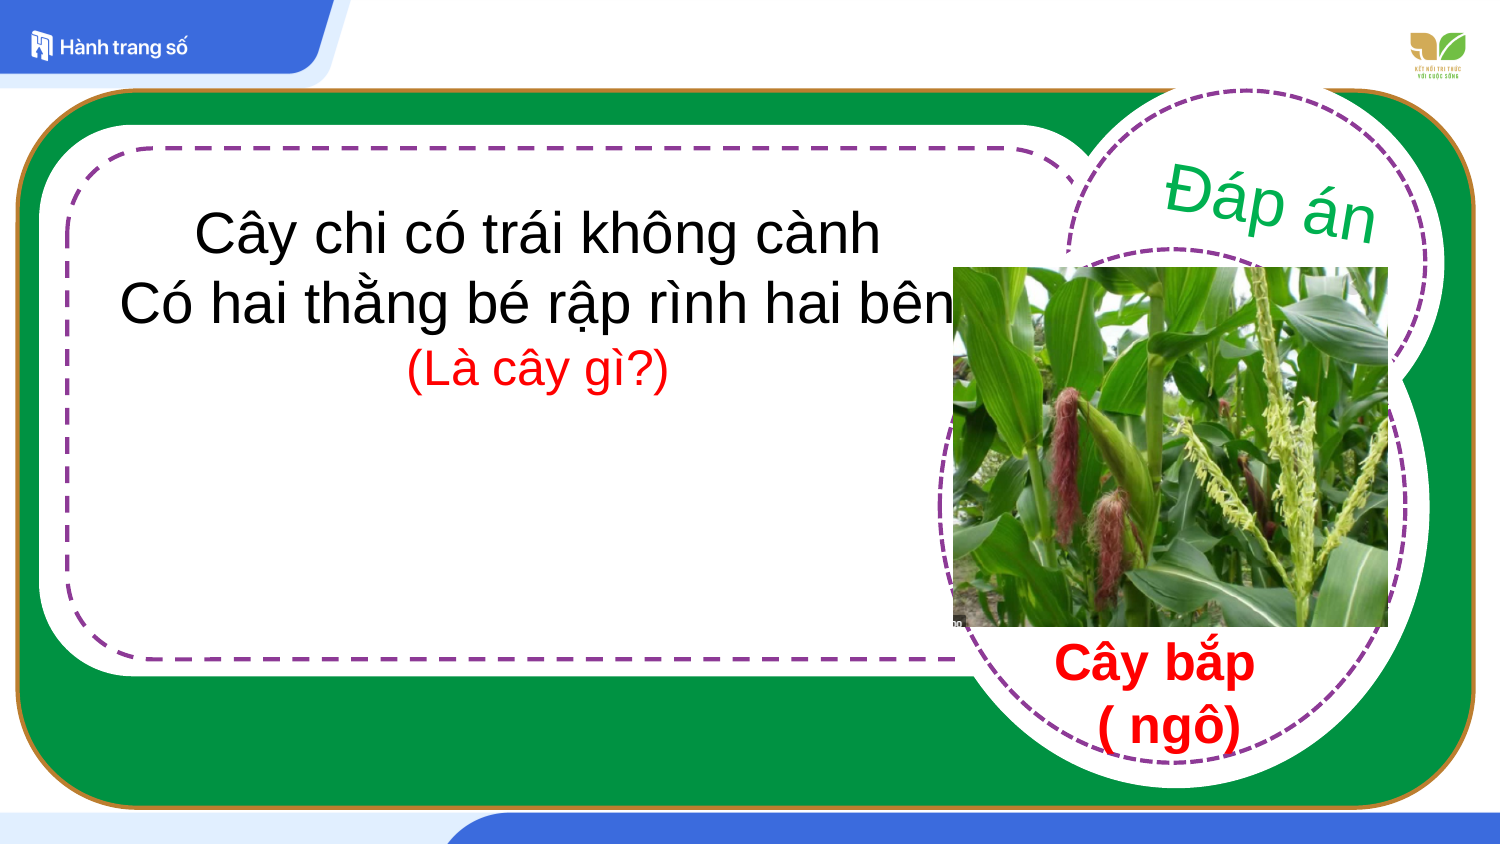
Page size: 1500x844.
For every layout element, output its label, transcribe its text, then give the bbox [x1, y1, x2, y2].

text_box [1418, 215, 1424, 226]
picture [0, 0, 1500, 844]
text_box [39, 124, 1088, 677]
text_box [1325, 88, 1476, 782]
text_box Cây chi có trái không cành Có hai thằng bé rập rình hai bên (Là cây gì?) [54, 187, 1024, 403]
text_box [81, 146, 1074, 226]
text_box [65, 403, 919, 662]
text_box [924, 227, 1428, 787]
text_box [1420, 180, 1445, 329]
text_box [1069, 88, 1403, 226]
text_box Đáp án [1119, 128, 1426, 226]
text_box [1058, 74, 1424, 226]
text_box [15, 88, 1411, 810]
